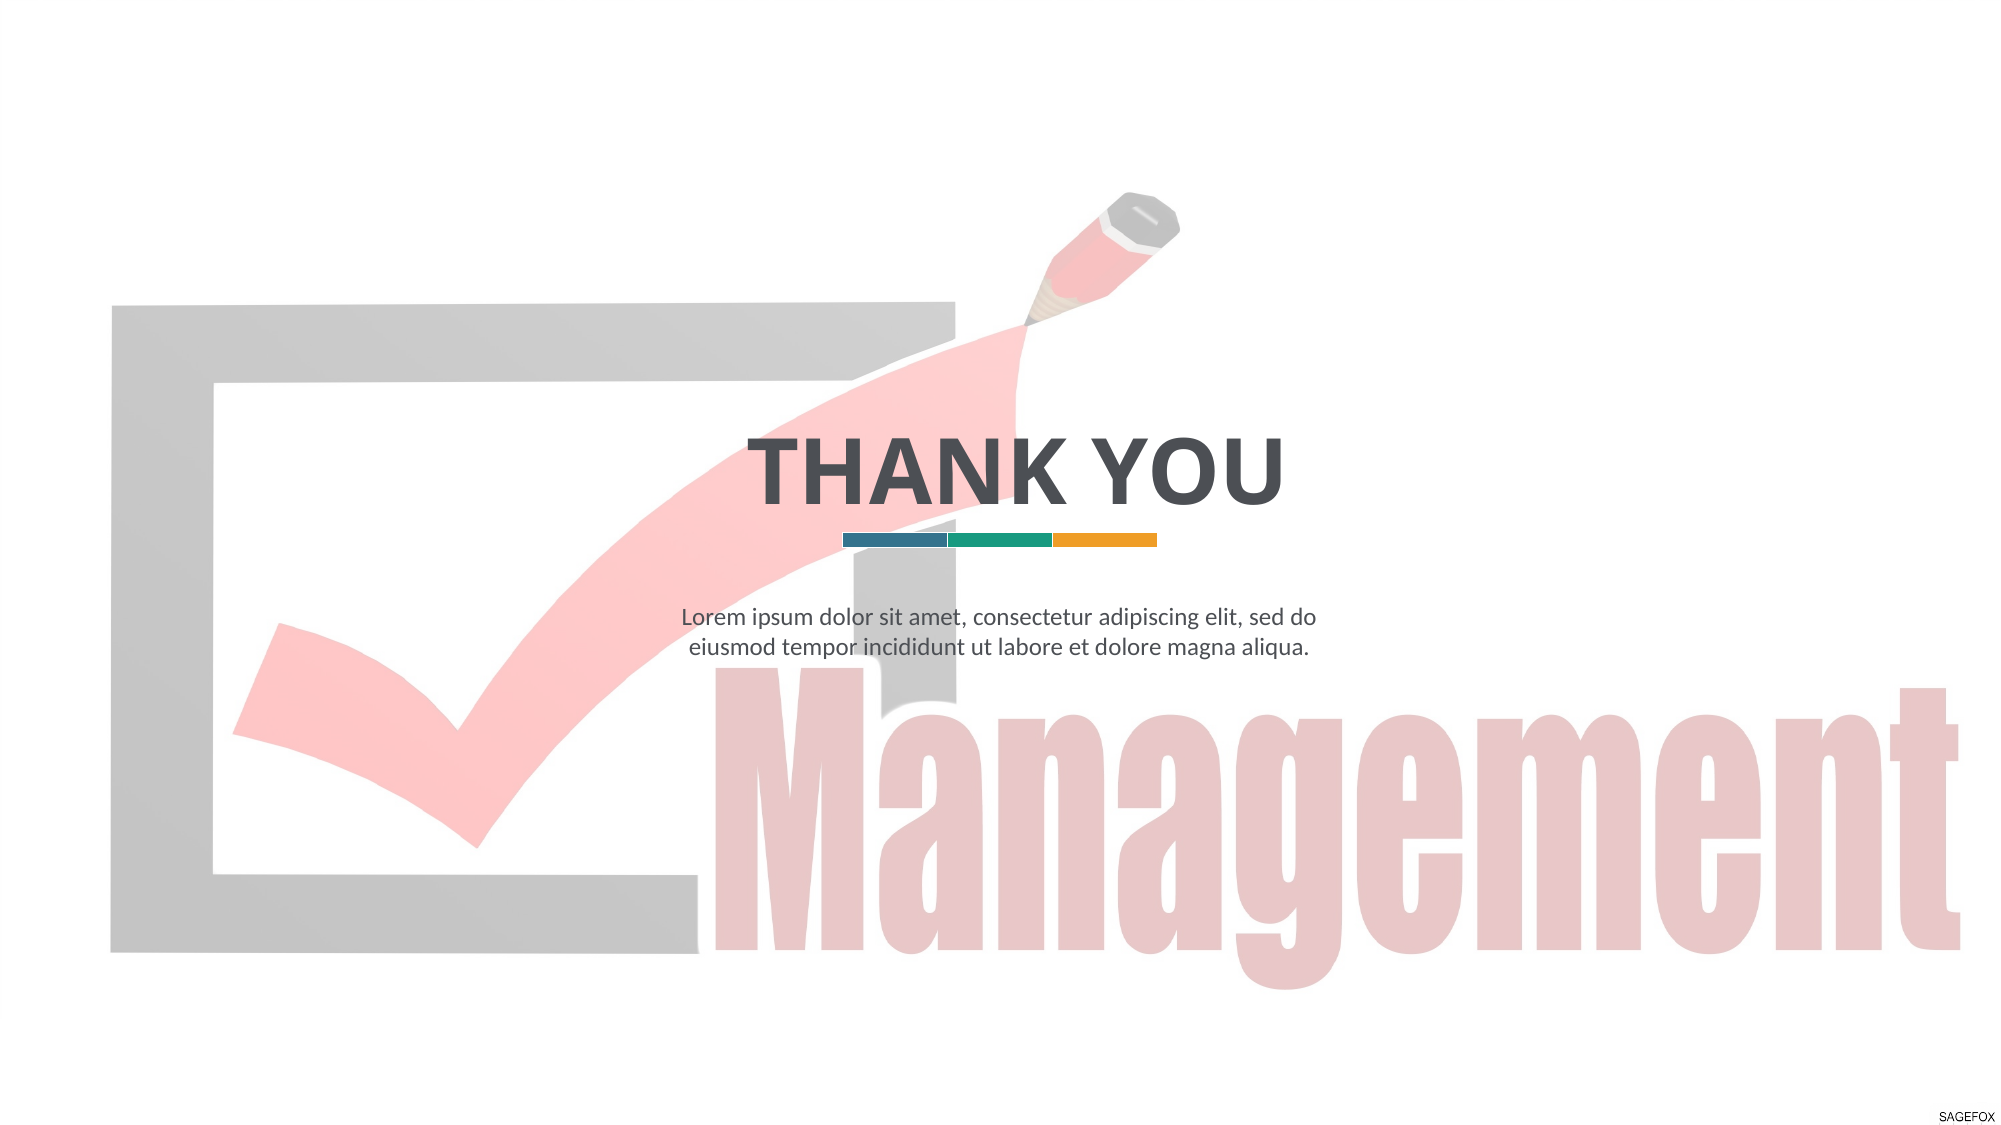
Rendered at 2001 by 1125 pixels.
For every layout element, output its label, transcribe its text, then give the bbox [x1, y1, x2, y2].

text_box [842, 532, 1158, 548]
picture [1936, 1111, 1997, 1125]
text_box Lorem ipsum dolor sit amet, consectetur adipiscing elit, sed do eiusmod tempor incididunt ut labore et dolore magna aliqua. [660, 593, 1340, 668]
text_box THANK YOU [565, 405, 1470, 531]
